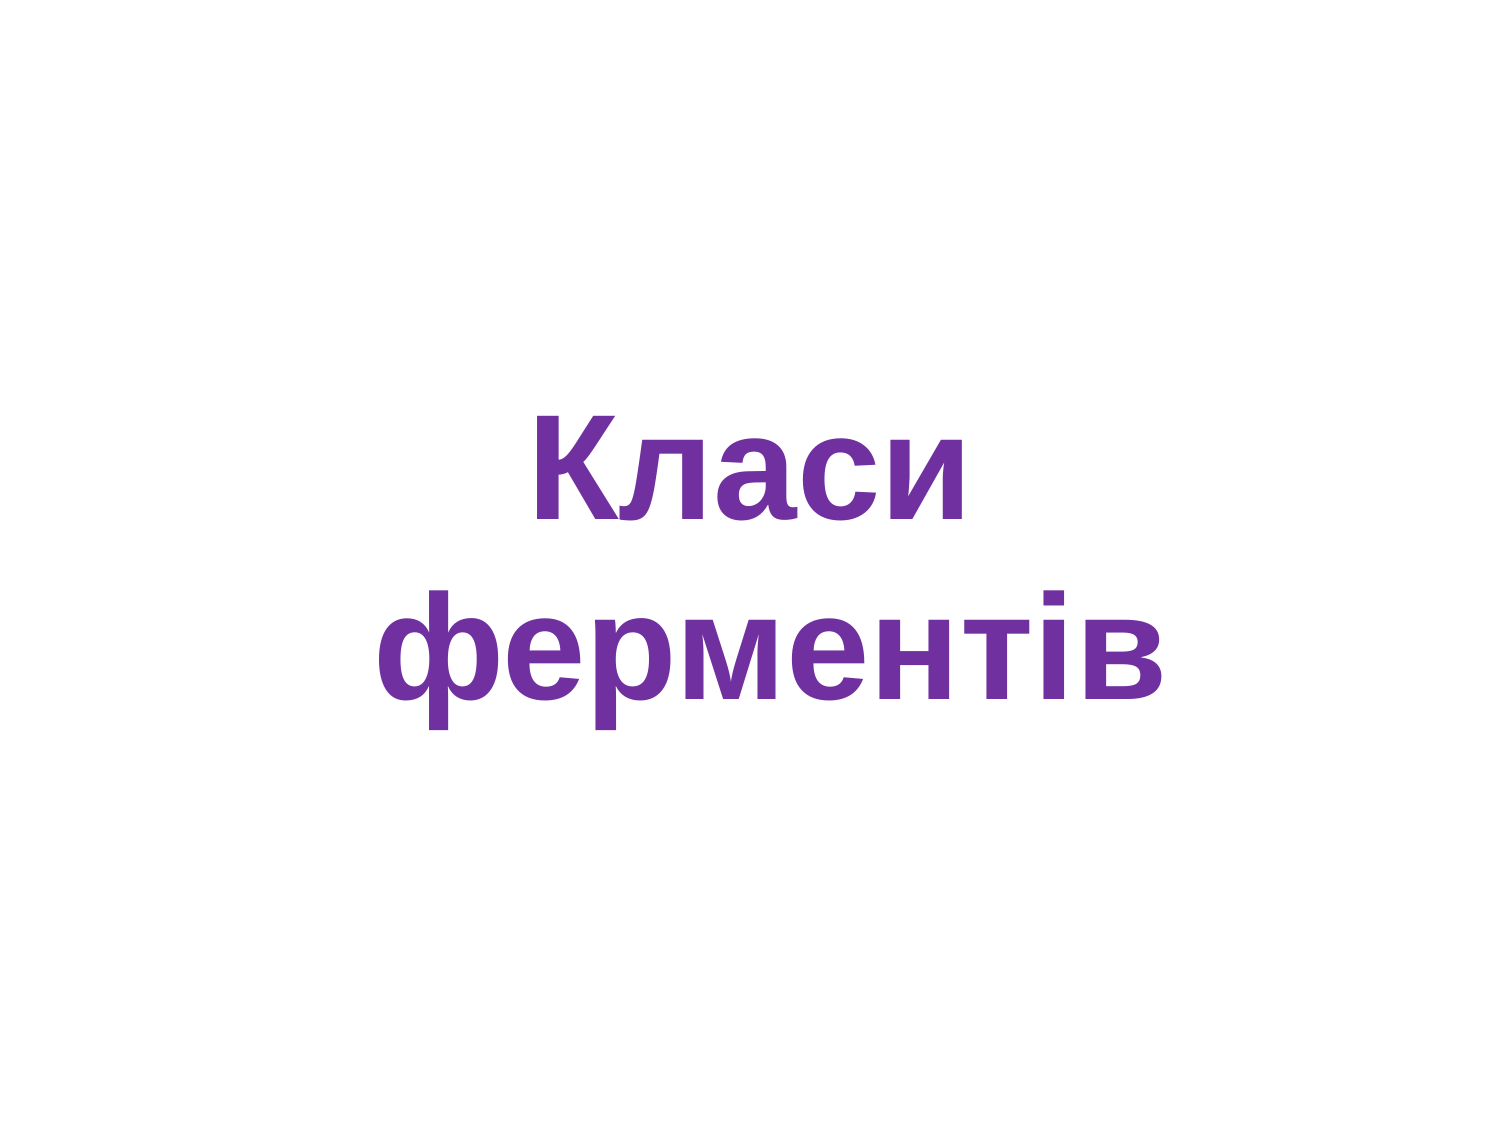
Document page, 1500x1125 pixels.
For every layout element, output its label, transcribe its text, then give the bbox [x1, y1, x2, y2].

title Класи ферментів [0, 456, 1500, 644]
